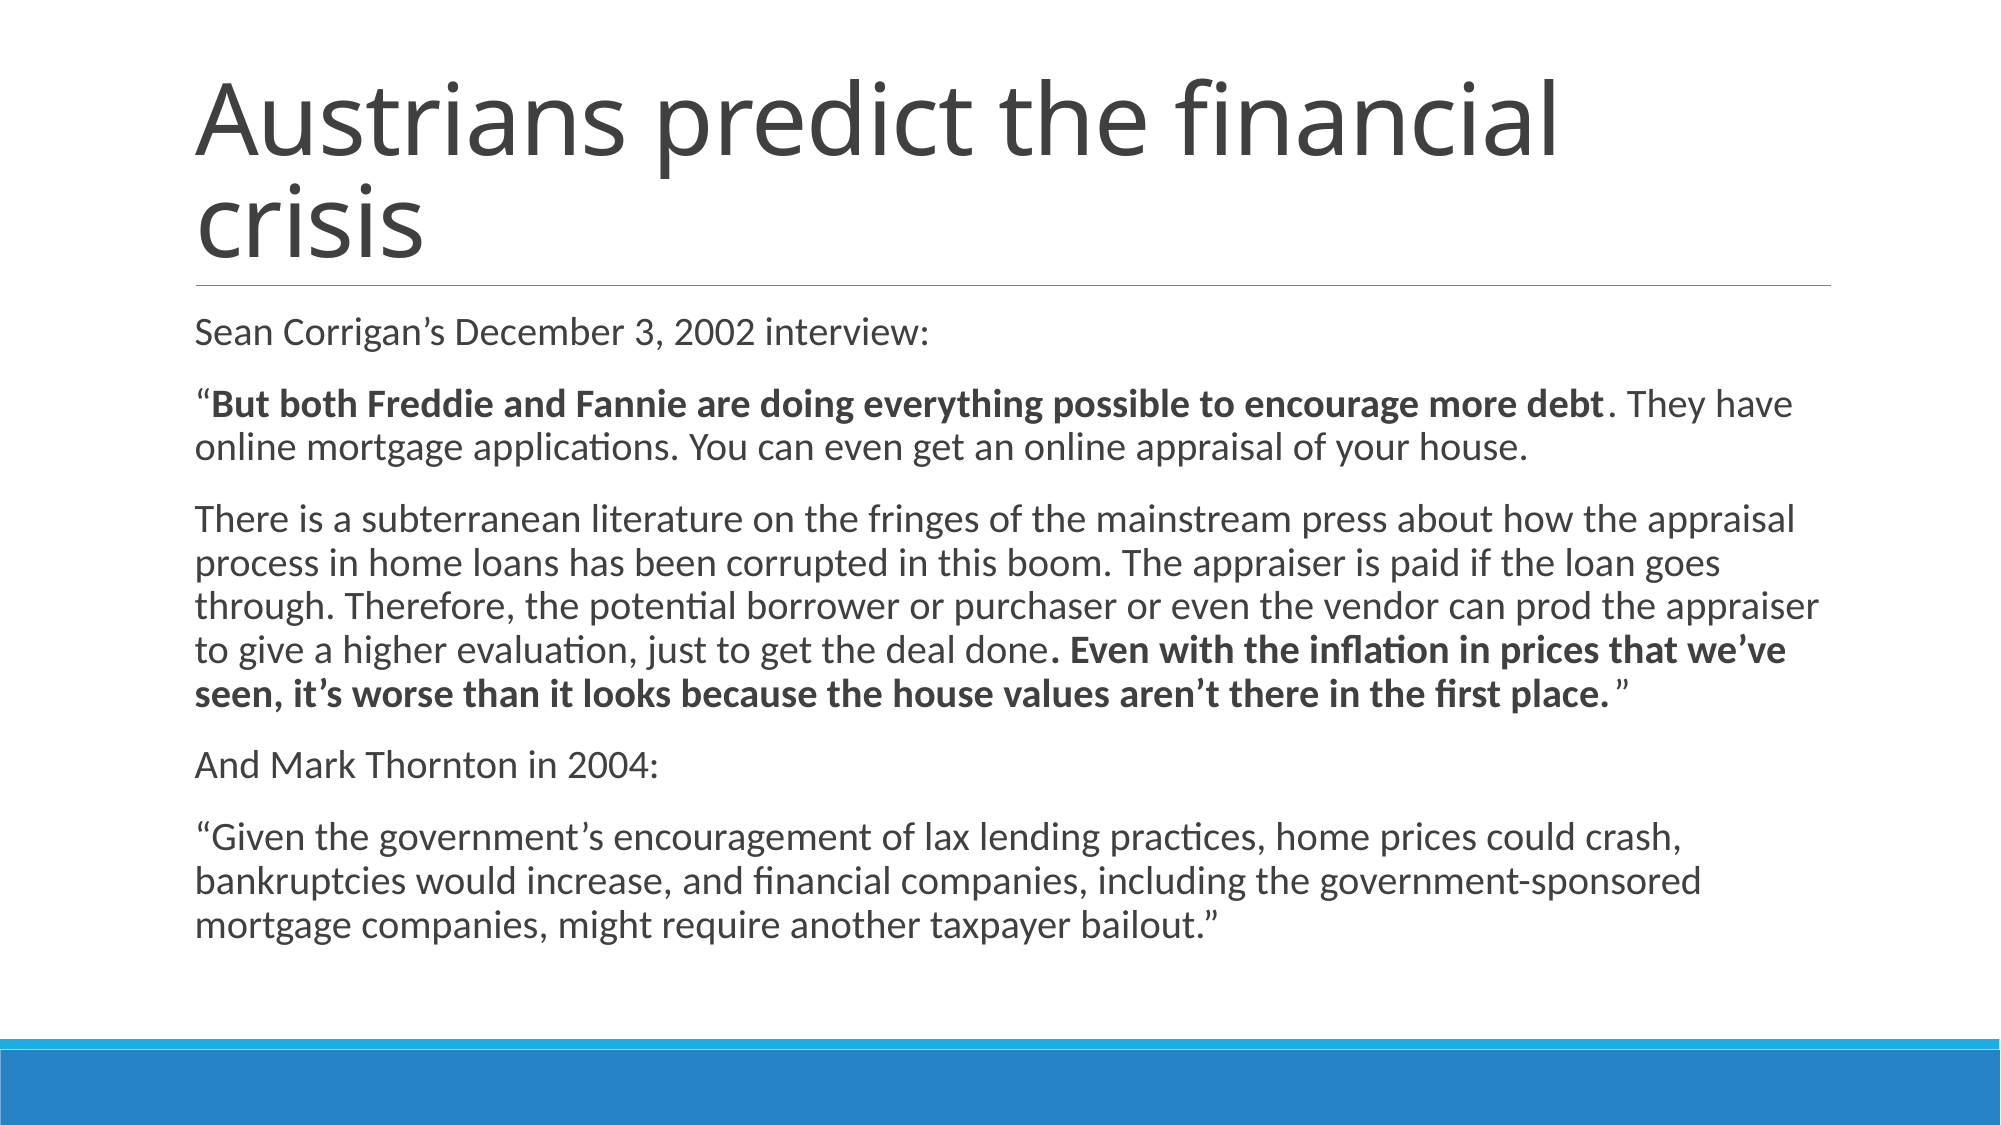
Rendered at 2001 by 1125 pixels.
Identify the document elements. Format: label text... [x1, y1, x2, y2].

list Sean Corrigan’s December 3, 2002 interview: “But both Freddie and Fannie are doing everything possible to encourage more debt. They have online mortgage applications. You can even get an online appraisal of your house. There is a subterranean literature on the fringes of the mainstream press about how the appraisal process in home loans has been corrupted in this boom. The appraiser is paid if the loan goes through. Therefore, the potential borrower or purchaser or even the vendor can prod the appraiser to give a higher evaluation, just to get the deal done. Even with the inflation in prices that we’ve seen, it’s worse than it looks because the house values aren’t there in the first place.” And Mark Thornton in 2004: “Given the government’s encouragement of lax lending practices, home prices could crash, bankruptcies would increase, and financial companies, including the government-sponsored mortgage companies, might require another taxpayer bailout.” [180, 302, 1830, 963]
title Austrians predict the financial crisis [180, 47, 1830, 285]
